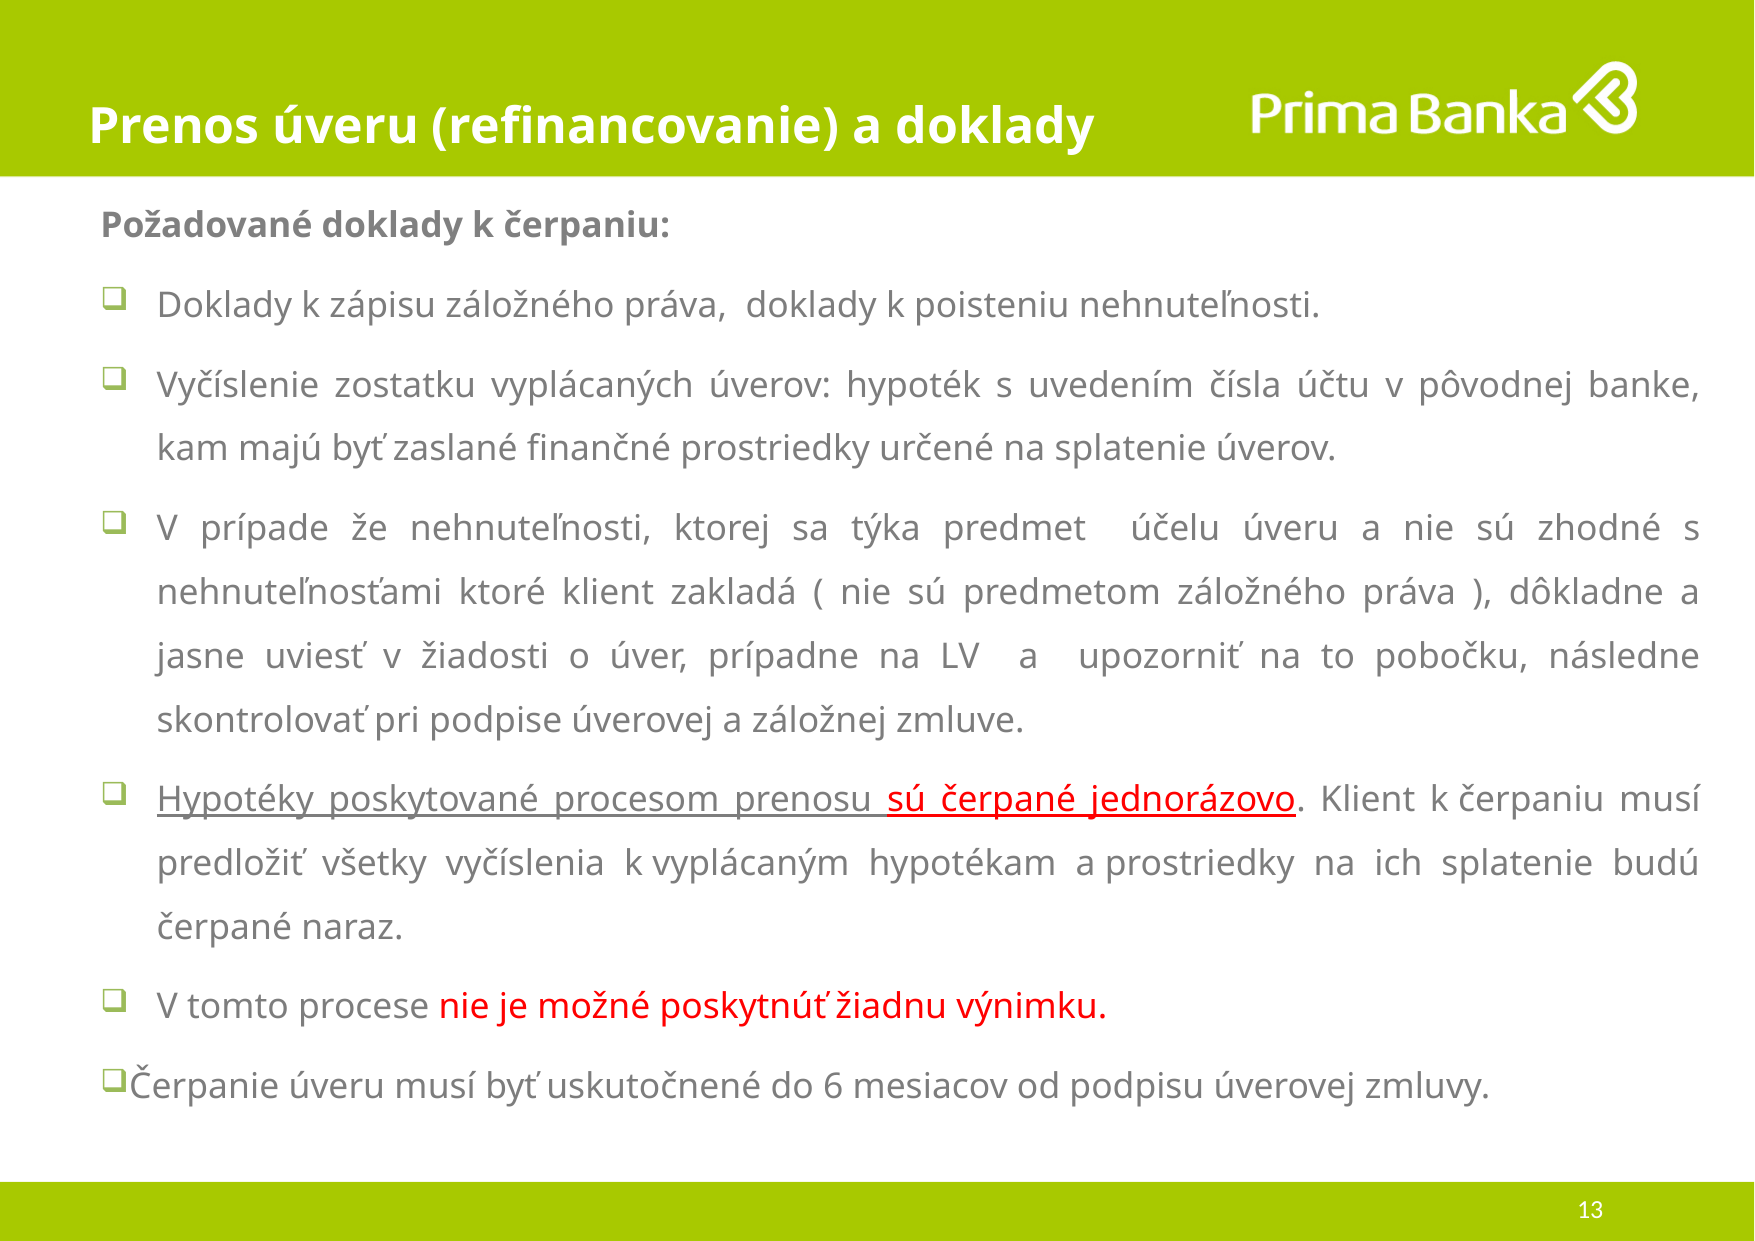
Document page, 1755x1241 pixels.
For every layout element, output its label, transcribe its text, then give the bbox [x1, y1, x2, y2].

text_box Požadované doklady k čerpaniu: Doklady k zápisu záložného práva, doklady k poisteniu nehnuteľnosti. Vyčíslenie zostatku vyplácaných úverov: hypoték s uvedením čísla účtu v pôvodnej banke, kam majú byť zaslané finančné prostriedky určené na splatenie úverov. V prípade že nehnuteľnosti, ktorej sa týka predmet účelu úveru a nie sú zhodné s nehnuteľnosťami ktoré klient zakladá ( nie sú predmetom záložného práva ), dôkladne a jasne uviesť v žiadosti o úver, prípadne na LV a upozorniť na to pobočku, následne skontrolovať pri podpise úverovej a záložnej zmluve. Hypotéky poskytované procesom prenosu sú čerpané jednorázovo. Klient k čerpaniu musí predložiť všetky vyčíslenia k vyplácaným hypotékam a prostriedky na ich splatenie budú čerpané naraz. V tomto procese nie je možné poskytnúť žiadnu výnimku. Čerpanie úveru musí byť uskutočnené do 6 mesiacov od podpisu úverovej zmluvy. [85, 194, 1716, 1193]
title Prenos úveru (refinancovanie) a doklady [73, 39, 1199, 161]
slide_number 13 [1562, 1175, 1641, 1241]
picture [0, 0, 1755, 1241]
